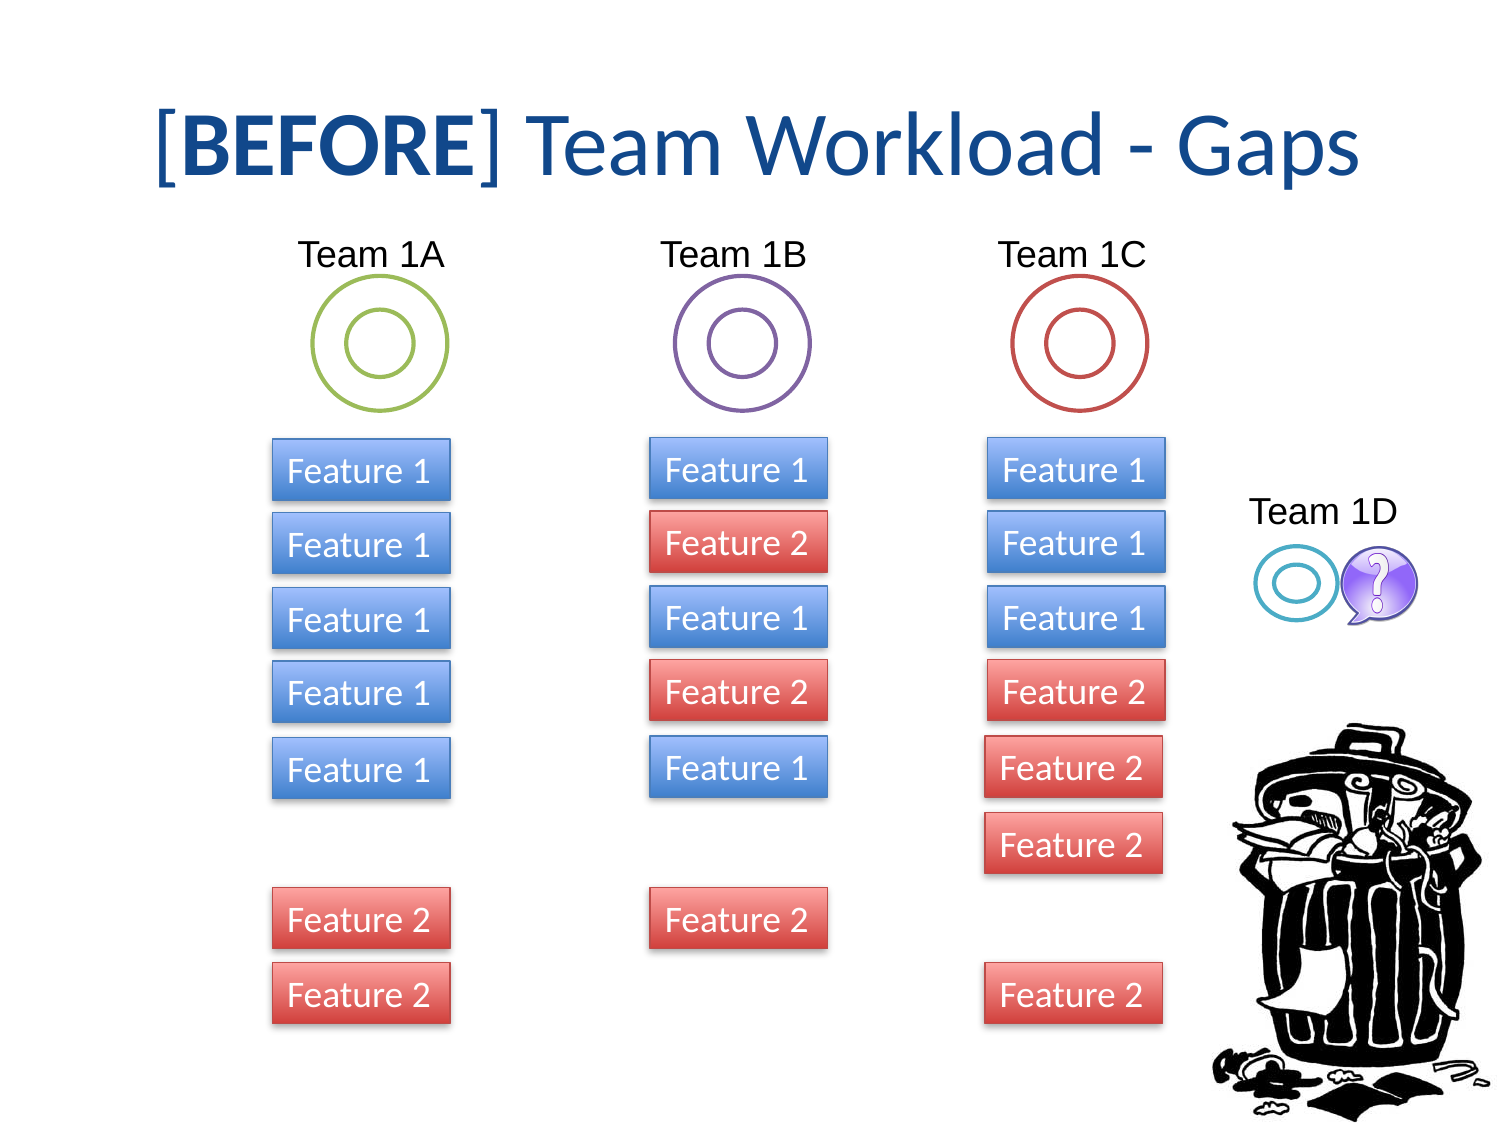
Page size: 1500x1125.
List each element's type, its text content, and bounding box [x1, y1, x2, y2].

text_box Feature 1 [649, 437, 828, 499]
text_box Feature 2 [649, 510, 828, 573]
text_box Feature 1 [649, 585, 828, 648]
text_box [1253, 544, 1332, 623]
text_box Feature 2 [649, 887, 828, 949]
text_box Feature 2 [272, 887, 451, 949]
text_box Feature 1 [987, 585, 1166, 648]
picture [1211, 719, 1500, 1124]
text_box [672, 283, 812, 413]
title [BEFORE] Team Workload - Gaps [50, 45, 1466, 233]
text_box Feature 2 [984, 962, 1163, 1024]
text_box Feature 1 [272, 438, 451, 501]
text_box Team 1D [1233, 479, 1414, 540]
text_box Feature 2 [984, 812, 1163, 874]
text_box Feature 1 [272, 512, 451, 574]
text_box [1010, 283, 1150, 413]
text_box Team 1B [645, 223, 823, 283]
text_box Feature 1 [272, 660, 451, 723]
text_box [310, 283, 450, 413]
text_box Team 1C [982, 223, 1163, 283]
picture [1337, 528, 1420, 644]
text_box Feature 1 [649, 735, 828, 798]
text_box Team 1A [282, 223, 460, 283]
text_box Feature 1 [272, 737, 451, 799]
text_box Feature 1 [272, 587, 451, 649]
text_box Feature 2 [984, 735, 1163, 798]
text_box Feature 2 [987, 659, 1166, 721]
text_box Feature 2 [649, 659, 828, 721]
text_box Feature 1 [987, 510, 1166, 573]
text_box Feature 2 [272, 962, 451, 1024]
text_box Feature 1 [987, 437, 1166, 499]
